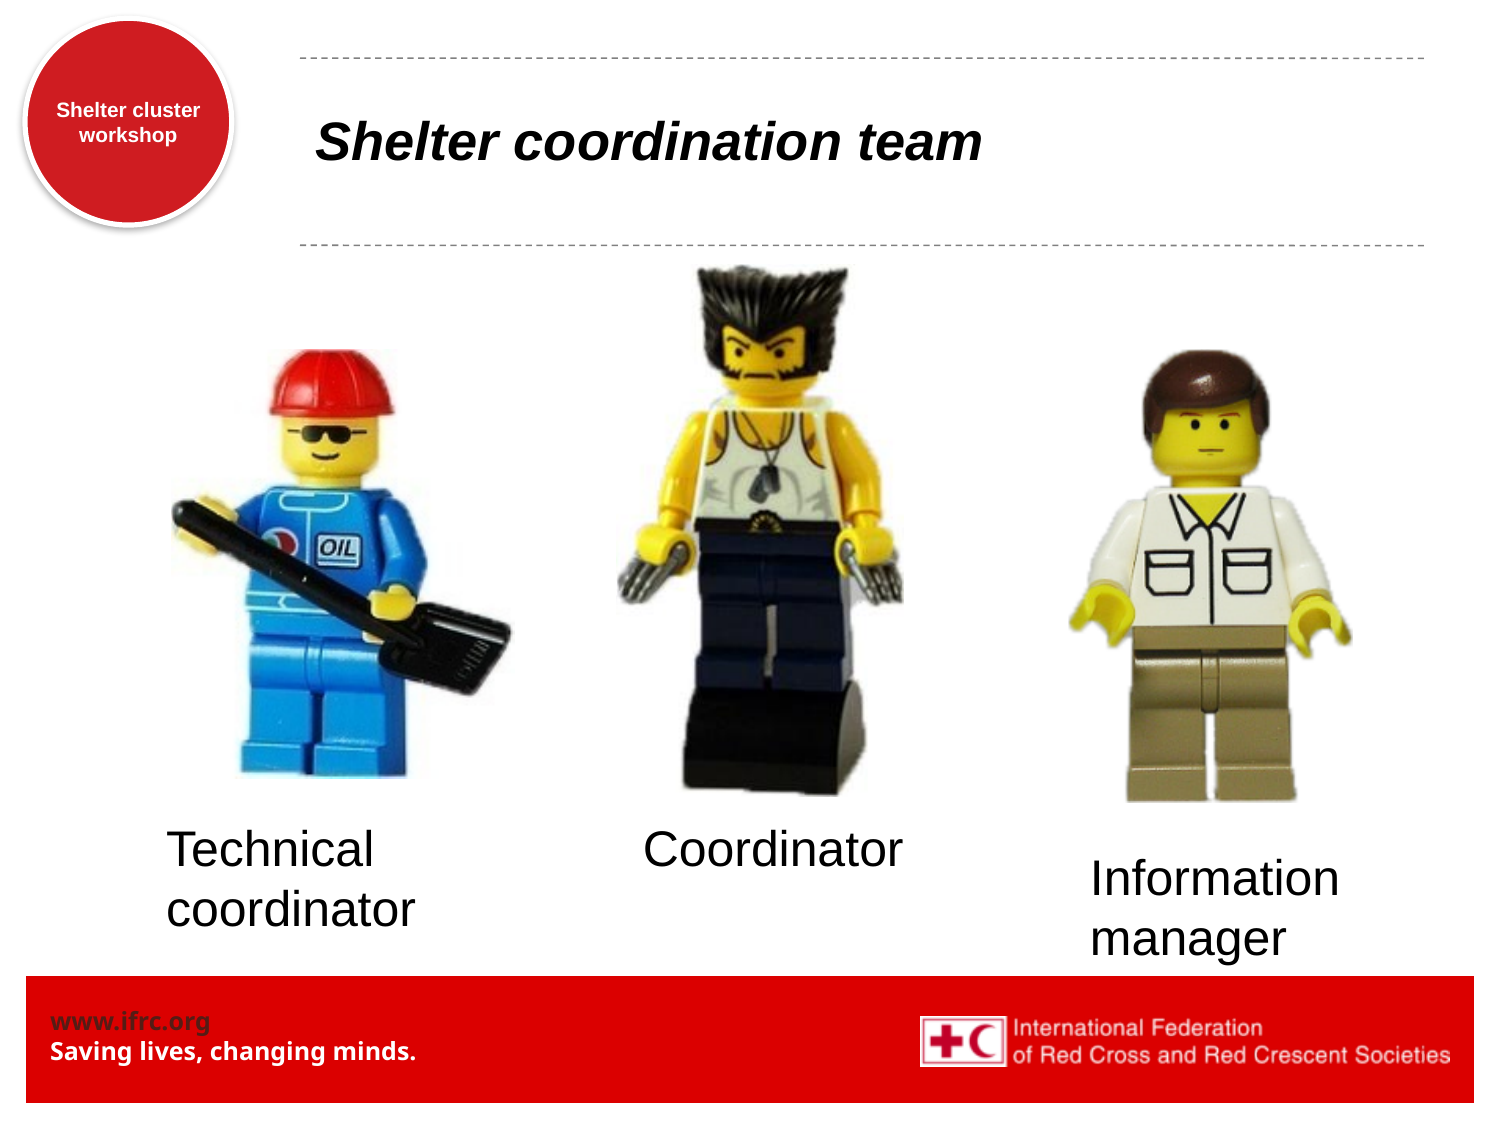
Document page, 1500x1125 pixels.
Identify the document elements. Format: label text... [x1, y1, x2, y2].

picture [920, 1016, 1450, 1067]
text_box Information manager [1075, 838, 1369, 973]
picture [170, 349, 516, 779]
title Shelter coordination team [299, 57, 1426, 221]
picture [616, 264, 905, 797]
text_box Coordinator [628, 808, 933, 884]
picture [1068, 349, 1353, 804]
text_box Technical coordinator [151, 808, 457, 944]
